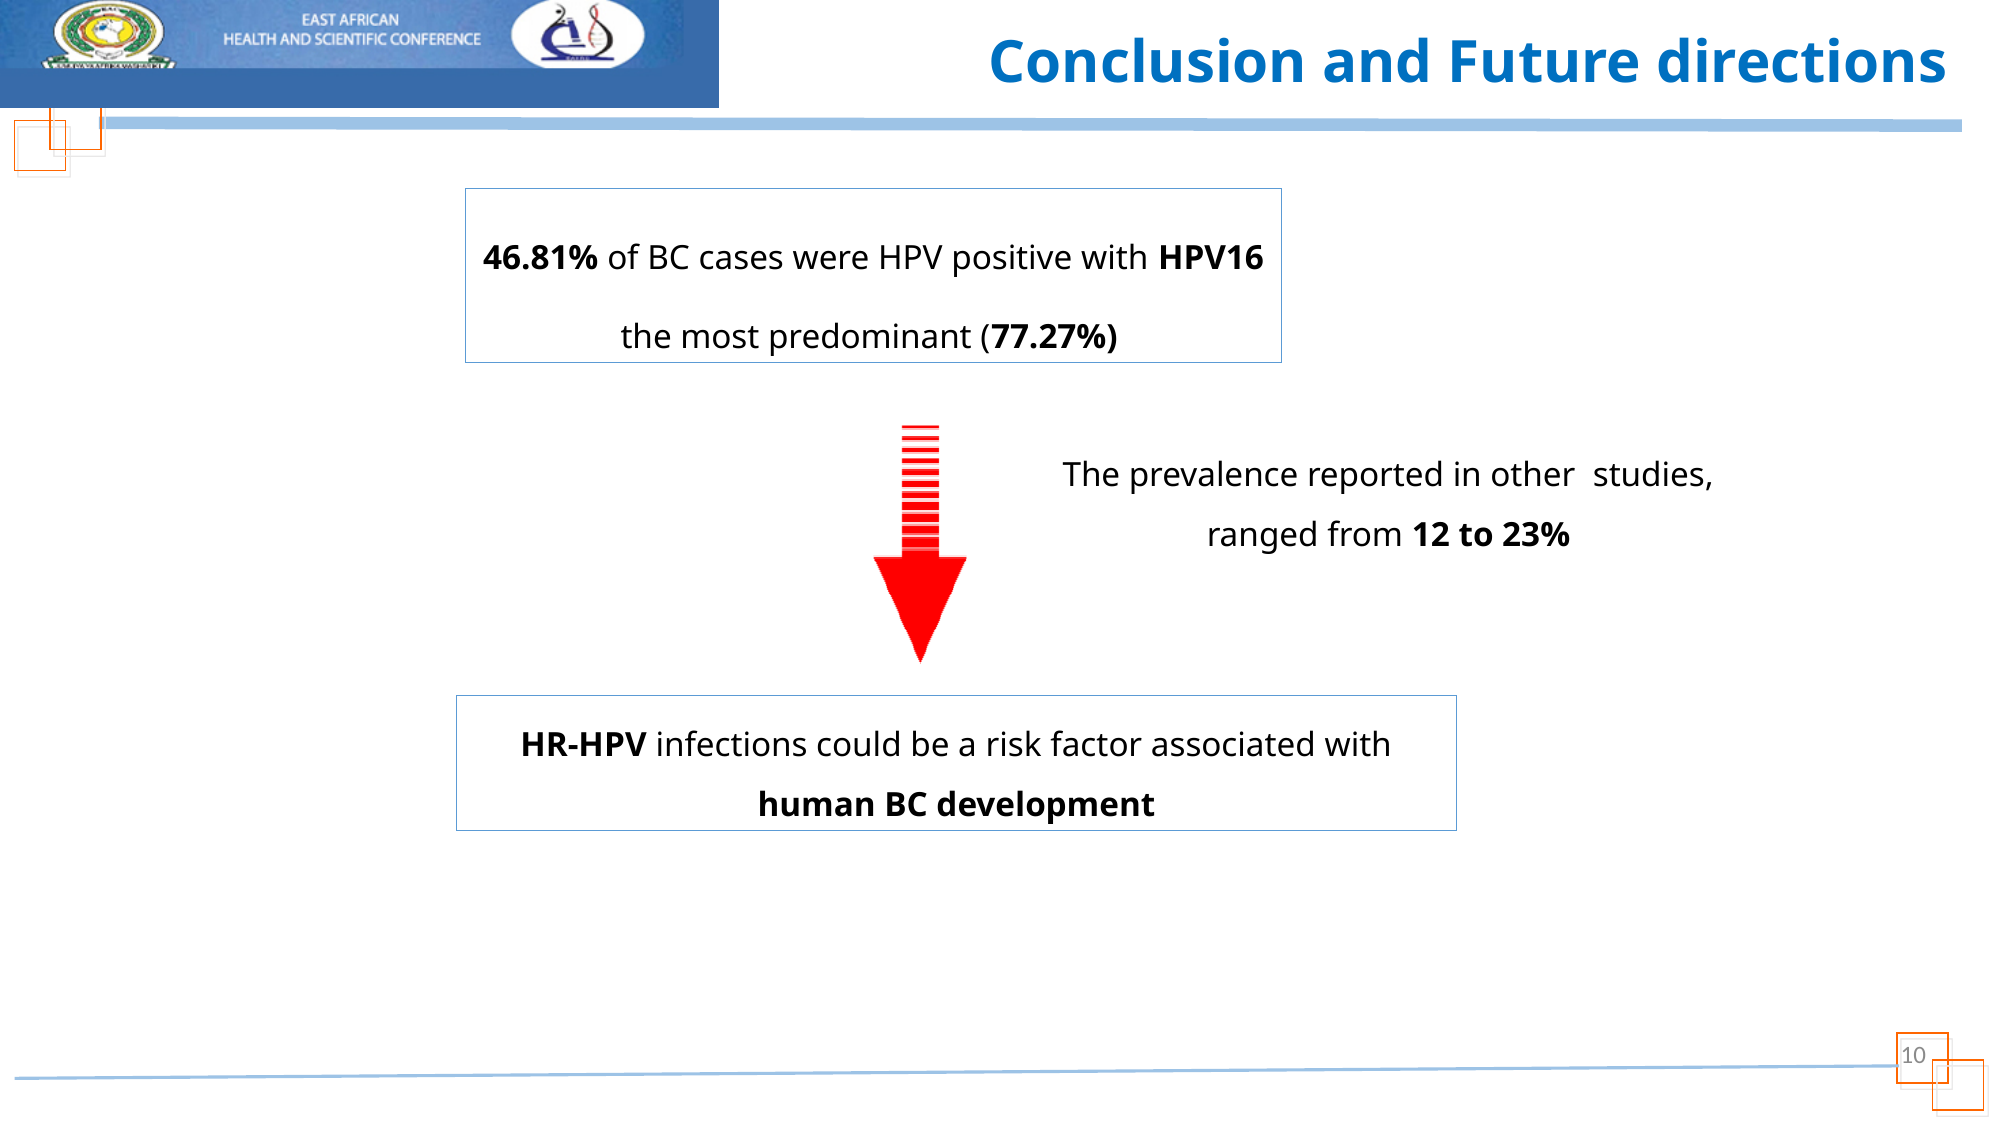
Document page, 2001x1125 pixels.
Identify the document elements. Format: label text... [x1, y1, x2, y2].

text_box [14, 120, 66, 171]
picture [0, 0, 720, 108]
text_box Conclusion and Future directions [802, 16, 1962, 102]
text_box [1942, 1032, 1948, 1059]
text_box [49, 108, 101, 150]
slide_number 10 [1591, 1023, 1942, 1084]
text_box 46.81% of BC cases were HPV positive with HPV16 the most predominant (77.27%) [465, 188, 1282, 363]
text_box HR-HPV infections could be a risk factor associated with human BC development [456, 695, 1457, 831]
text_box The prevalence reported in other studies, ranged from 12 to 23% [1030, 425, 1747, 561]
picture [873, 425, 967, 664]
text_box [1932, 1059, 1984, 1110]
